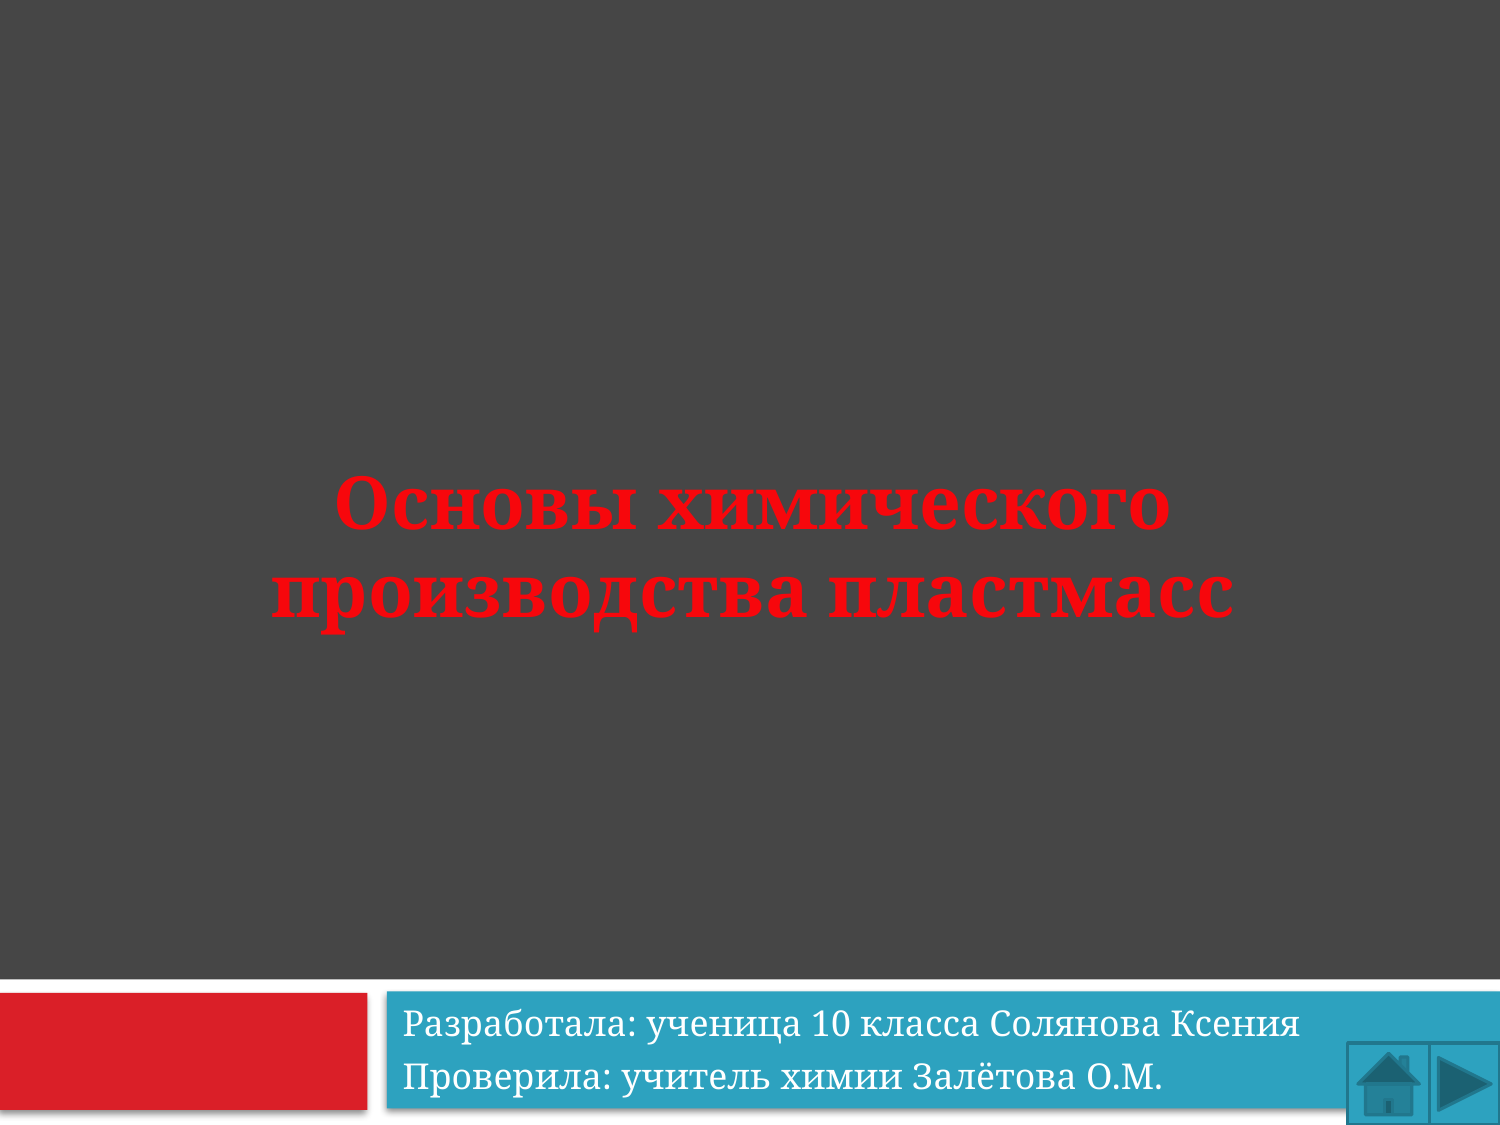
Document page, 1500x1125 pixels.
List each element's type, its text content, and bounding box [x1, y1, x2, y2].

text_box [1428, 1041, 1500, 1125]
title Основы химического производства пластмасс [222, 339, 1286, 641]
text_box [1346, 1041, 1428, 1125]
subtitle Разработала: ученица 10 класса Солянова Ксения Проверила: учитель химии Залётова О.М. [387, 992, 1488, 1106]
